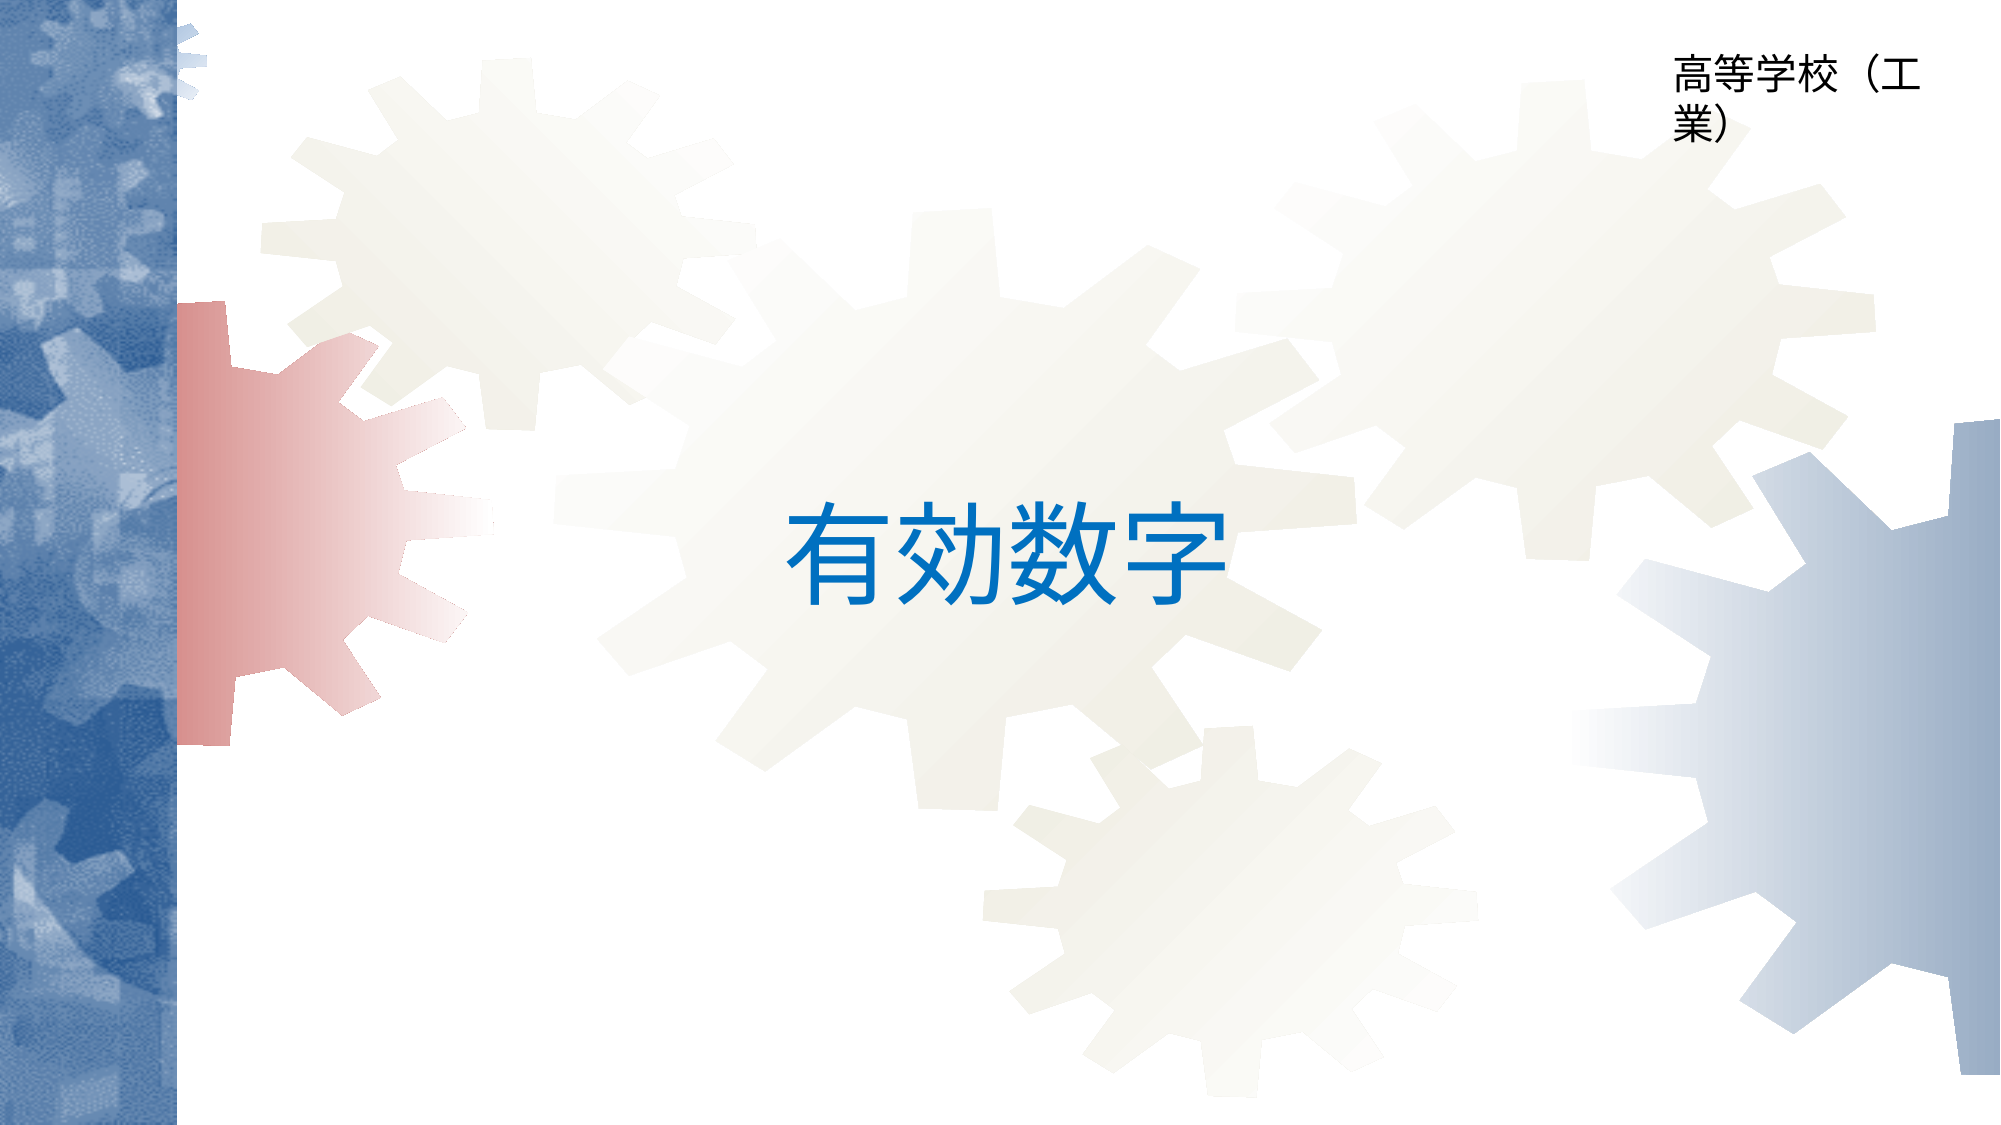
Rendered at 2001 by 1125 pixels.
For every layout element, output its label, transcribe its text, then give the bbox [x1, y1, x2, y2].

list 有効数字 [157, 476, 1859, 724]
text_box 高等学校（工業） [1657, 40, 2000, 156]
